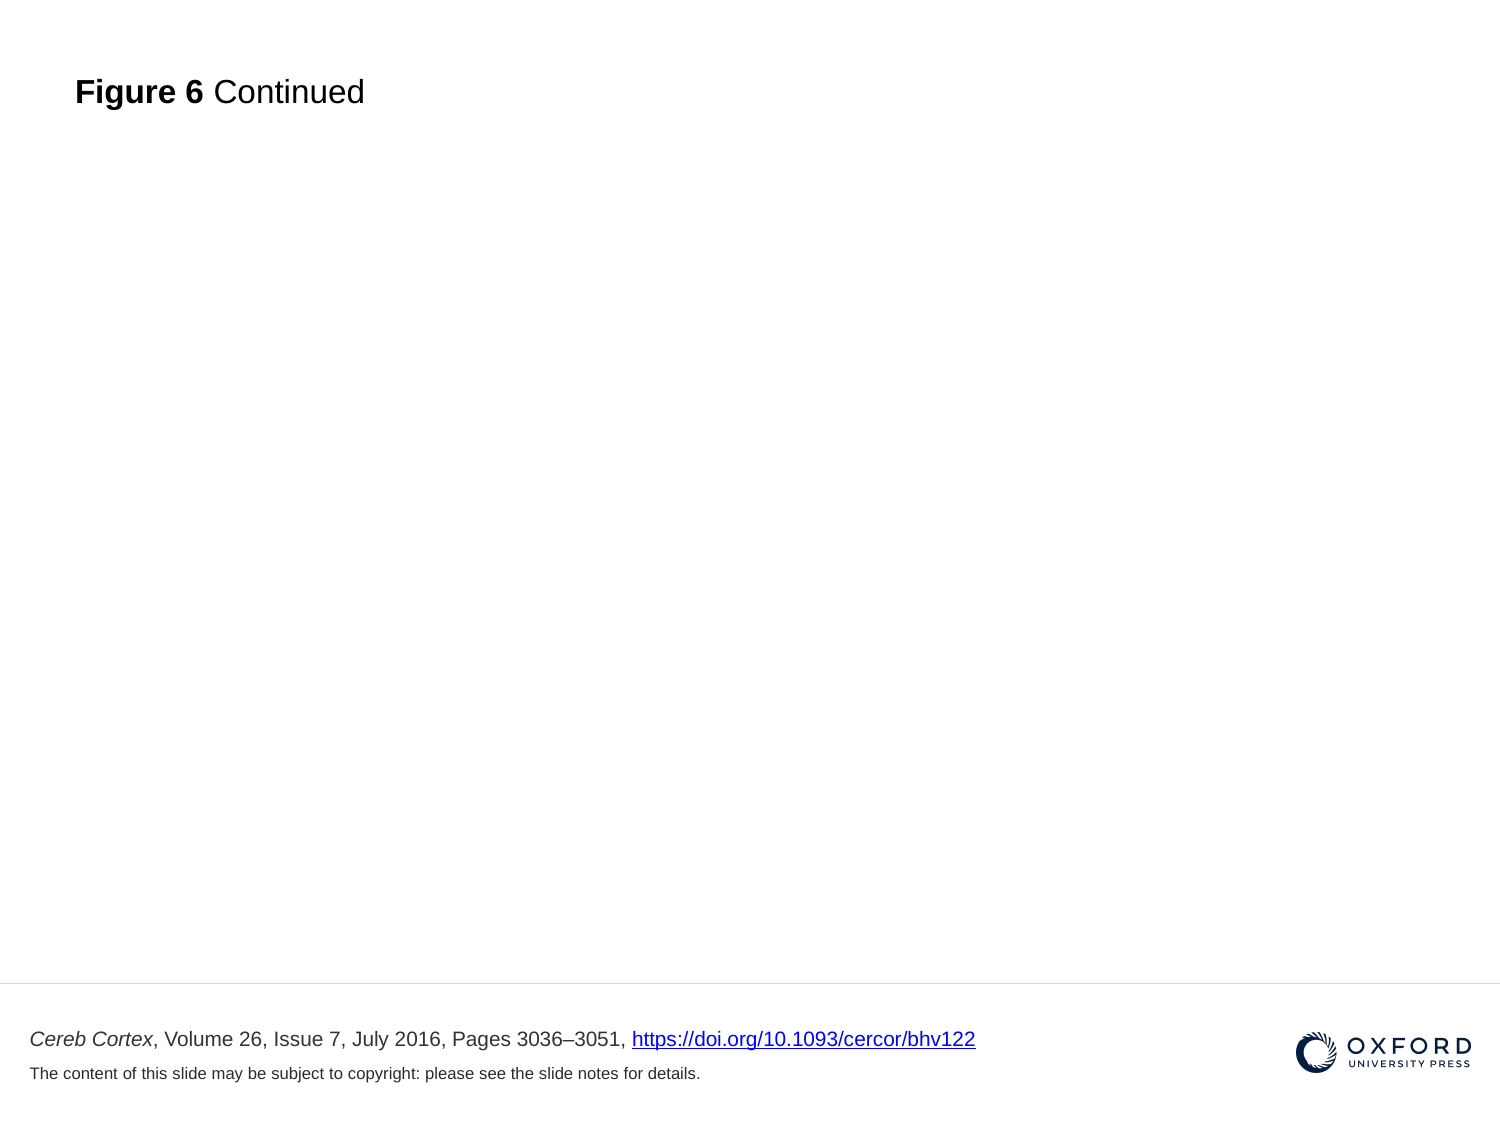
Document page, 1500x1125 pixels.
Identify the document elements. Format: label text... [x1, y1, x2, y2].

picture [1296, 1032, 1471, 1073]
title Figure 6 Continued [75, 69, 1078, 171]
footer Cereb Cortex, Volume 26, Issue 7, July 2016, Pages 3036–3051, https://doi.org/10.1093/cercor/bhv122 The content of this slide may be subject to copyright: please see the slide notes for details. [0, 983, 1260, 1125]
